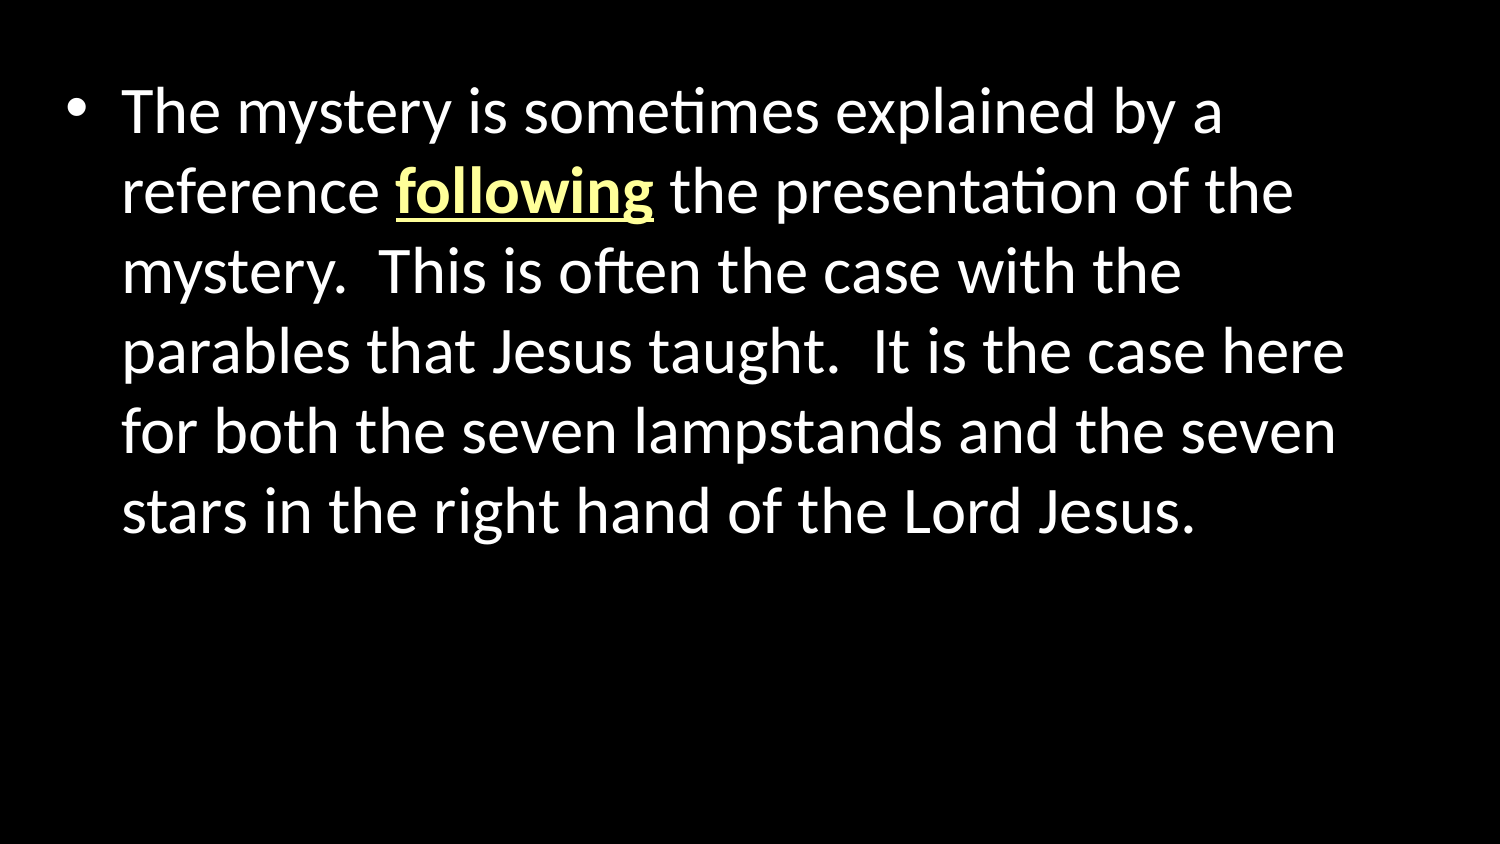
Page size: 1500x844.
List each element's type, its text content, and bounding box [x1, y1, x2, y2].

list The mystery is sometimes explained by a reference following the presentation of the mystery. This is often the case with the parables that Jesus taught. It is the case here for both the seven lampstands and the seven stars in the right hand of the Lord Jesus. [50, 59, 1438, 810]
